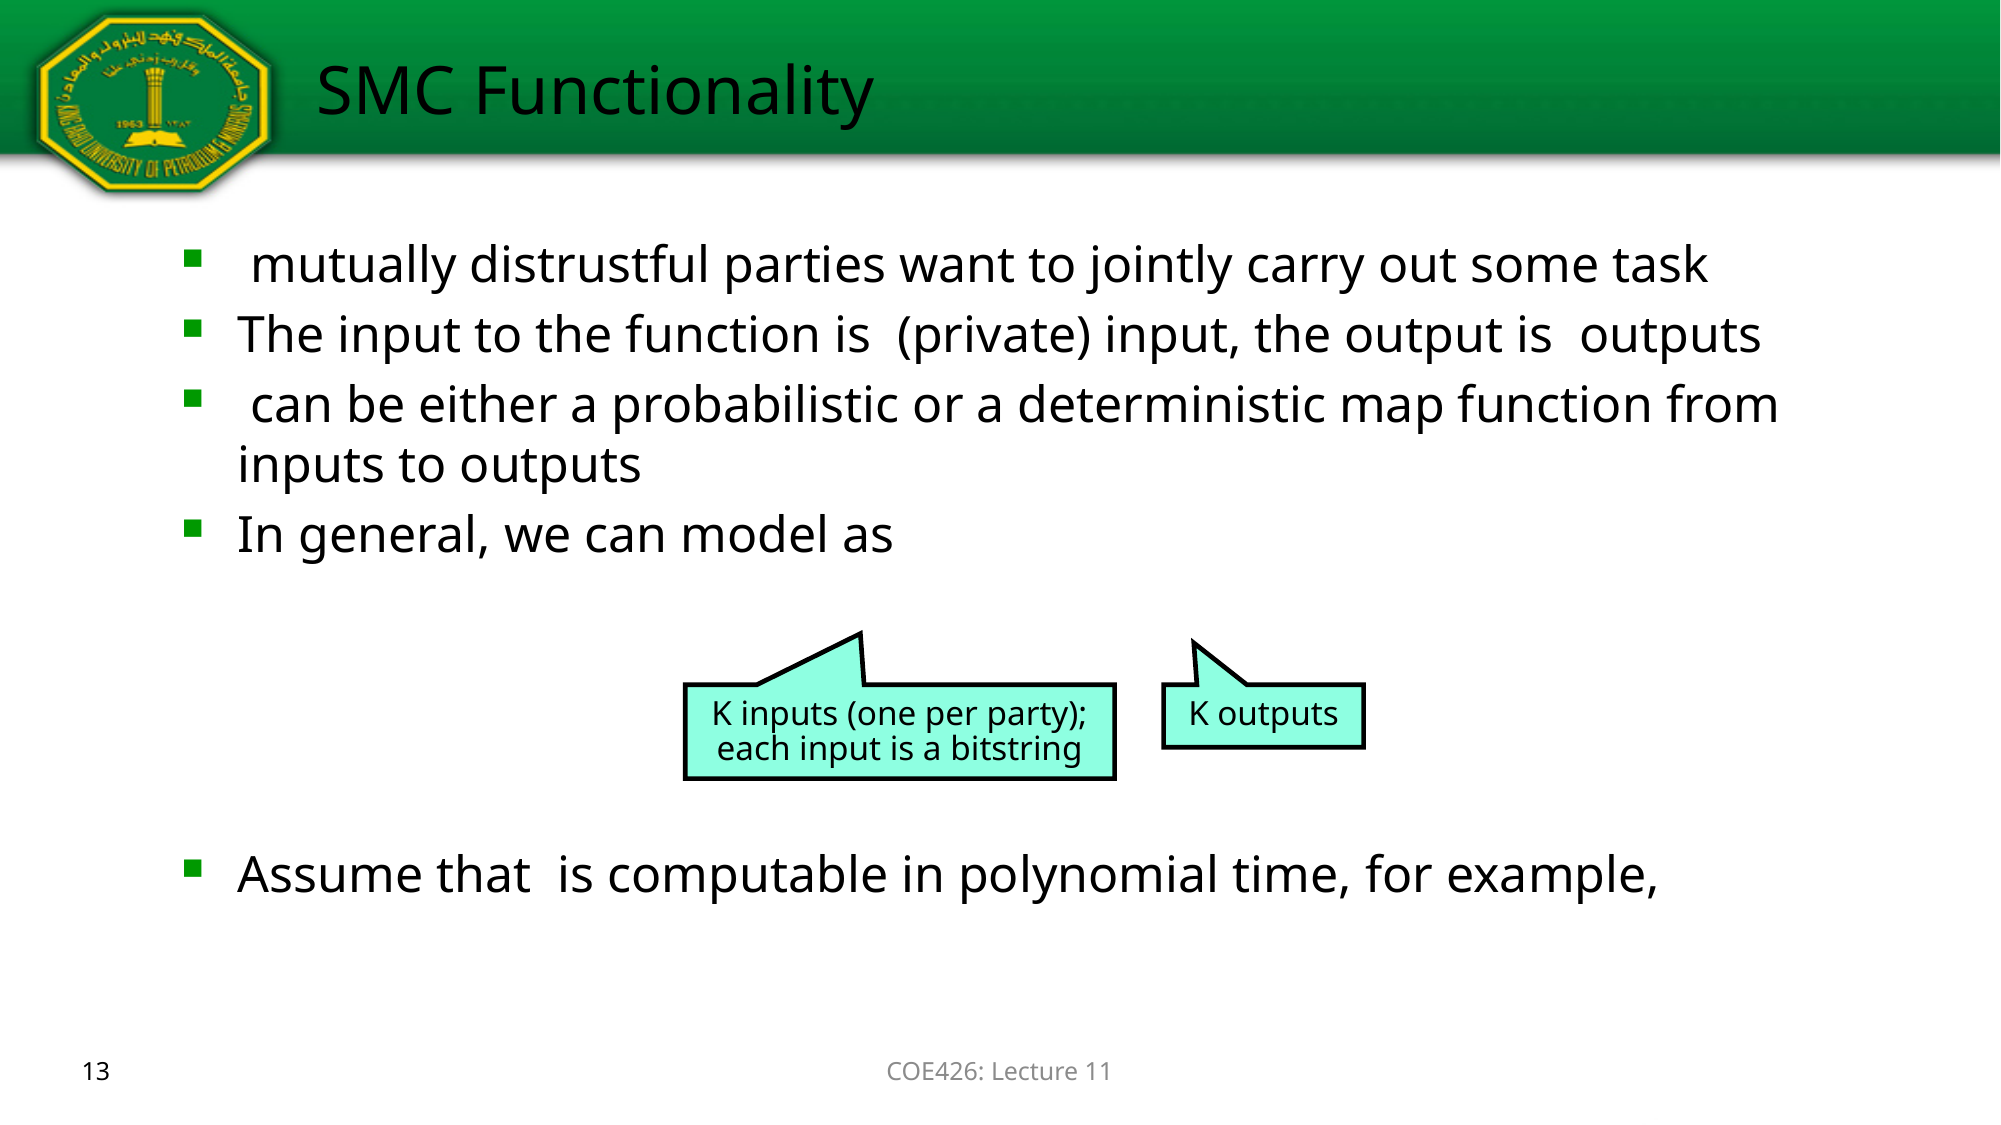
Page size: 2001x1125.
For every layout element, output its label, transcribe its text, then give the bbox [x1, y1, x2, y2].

text_box K outputs [1163, 642, 1364, 748]
picture [0, 0, 2001, 1125]
title SMC Functionality [316, 0, 1915, 182]
slide_number 13 [66, 1042, 517, 1103]
footer COE426: Lecture 11 [662, 1042, 1338, 1103]
text_box K inputs (one per party); each input is a bitstring [685, 633, 1115, 779]
